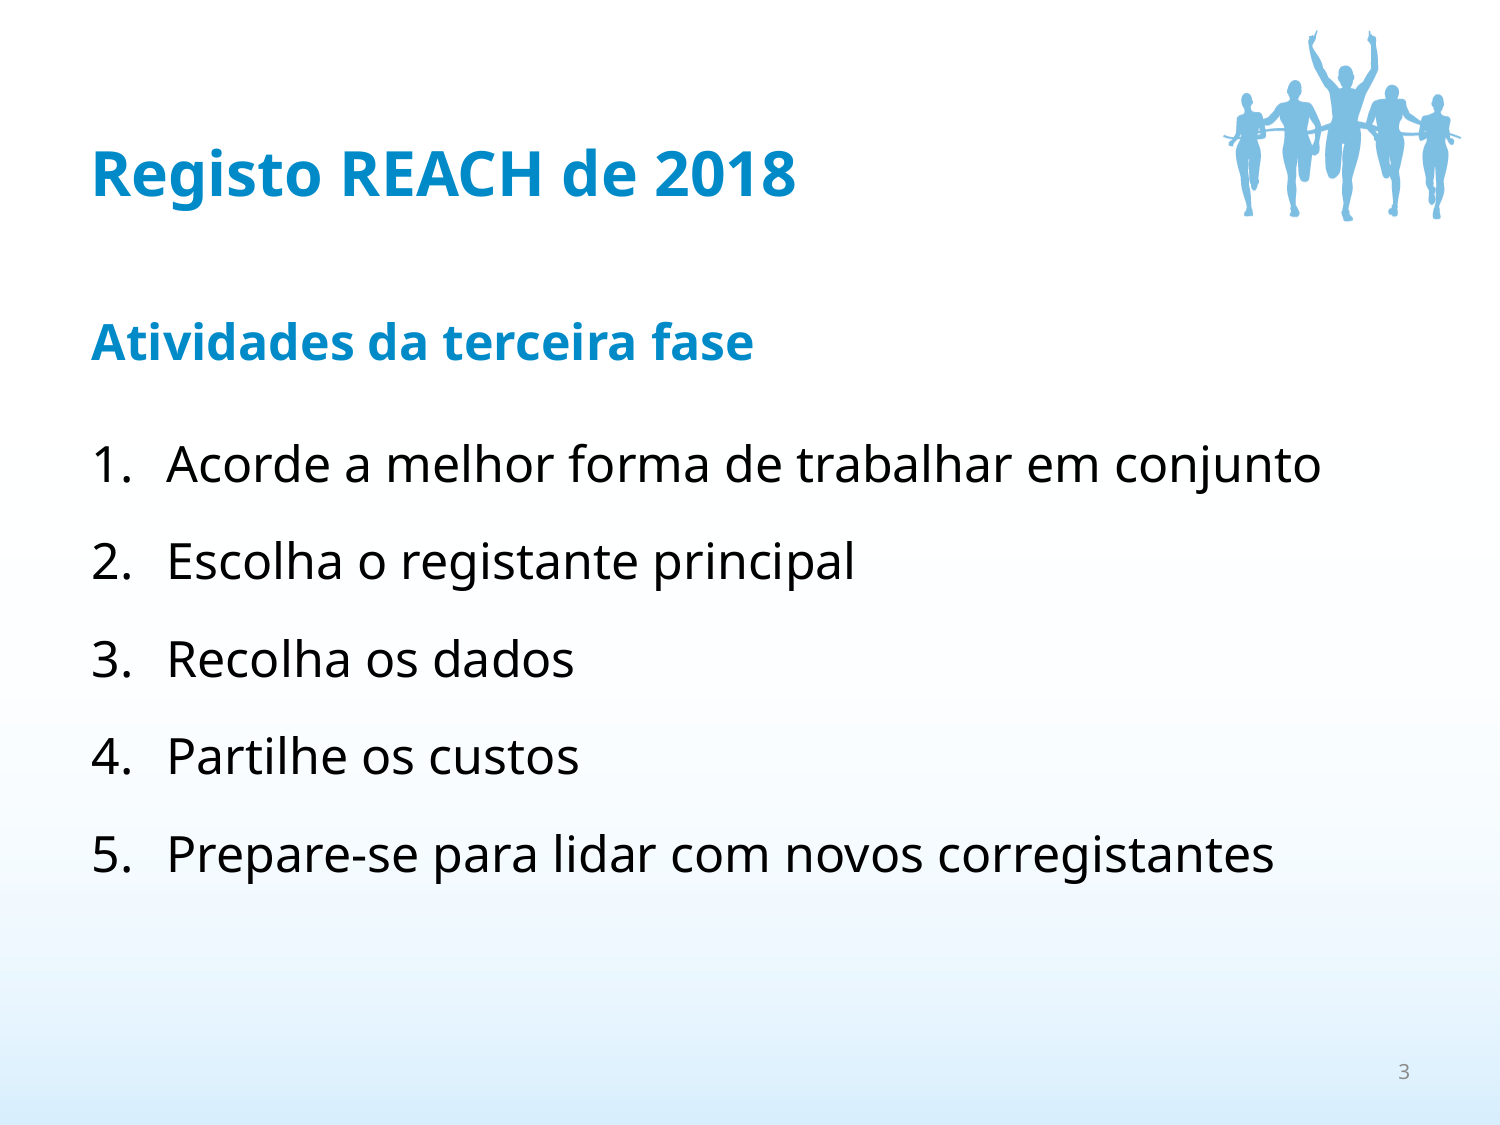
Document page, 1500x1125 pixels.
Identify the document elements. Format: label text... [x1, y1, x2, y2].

slide_number 3 [1074, 1042, 1425, 1103]
title Registo REACH de 2018 [75, 78, 1425, 266]
text_box Atividades da terceira fase Acorde a melhor forma de trabalhar em conjunto Escolha o registante principal Recolha os dados Partilhe os custos Prepare-se para lidar com novos corregistantes [76, 302, 1425, 953]
picture [0, 0, 1500, 1125]
